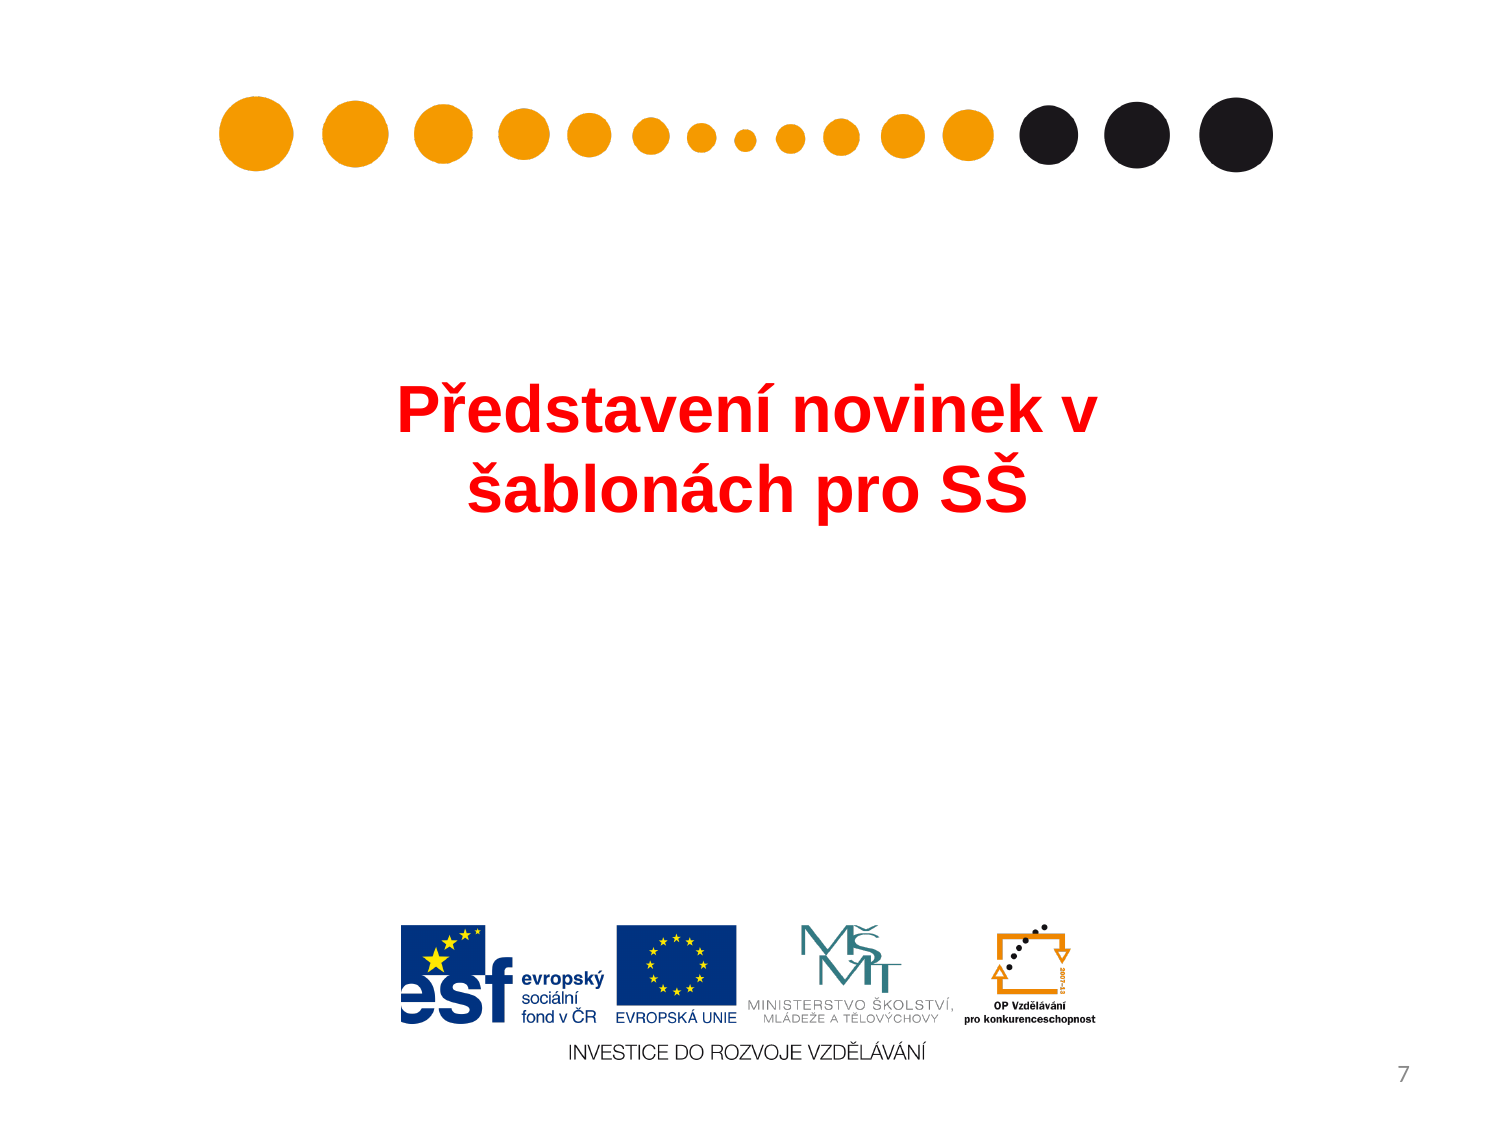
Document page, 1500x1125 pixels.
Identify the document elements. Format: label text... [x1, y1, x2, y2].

picture [215, 93, 1275, 176]
slide_number 7 [1074, 1042, 1425, 1103]
picture [399, 922, 1100, 1061]
title Představení novinek v šablonách pro SŠ [217, 389, 1278, 504]
